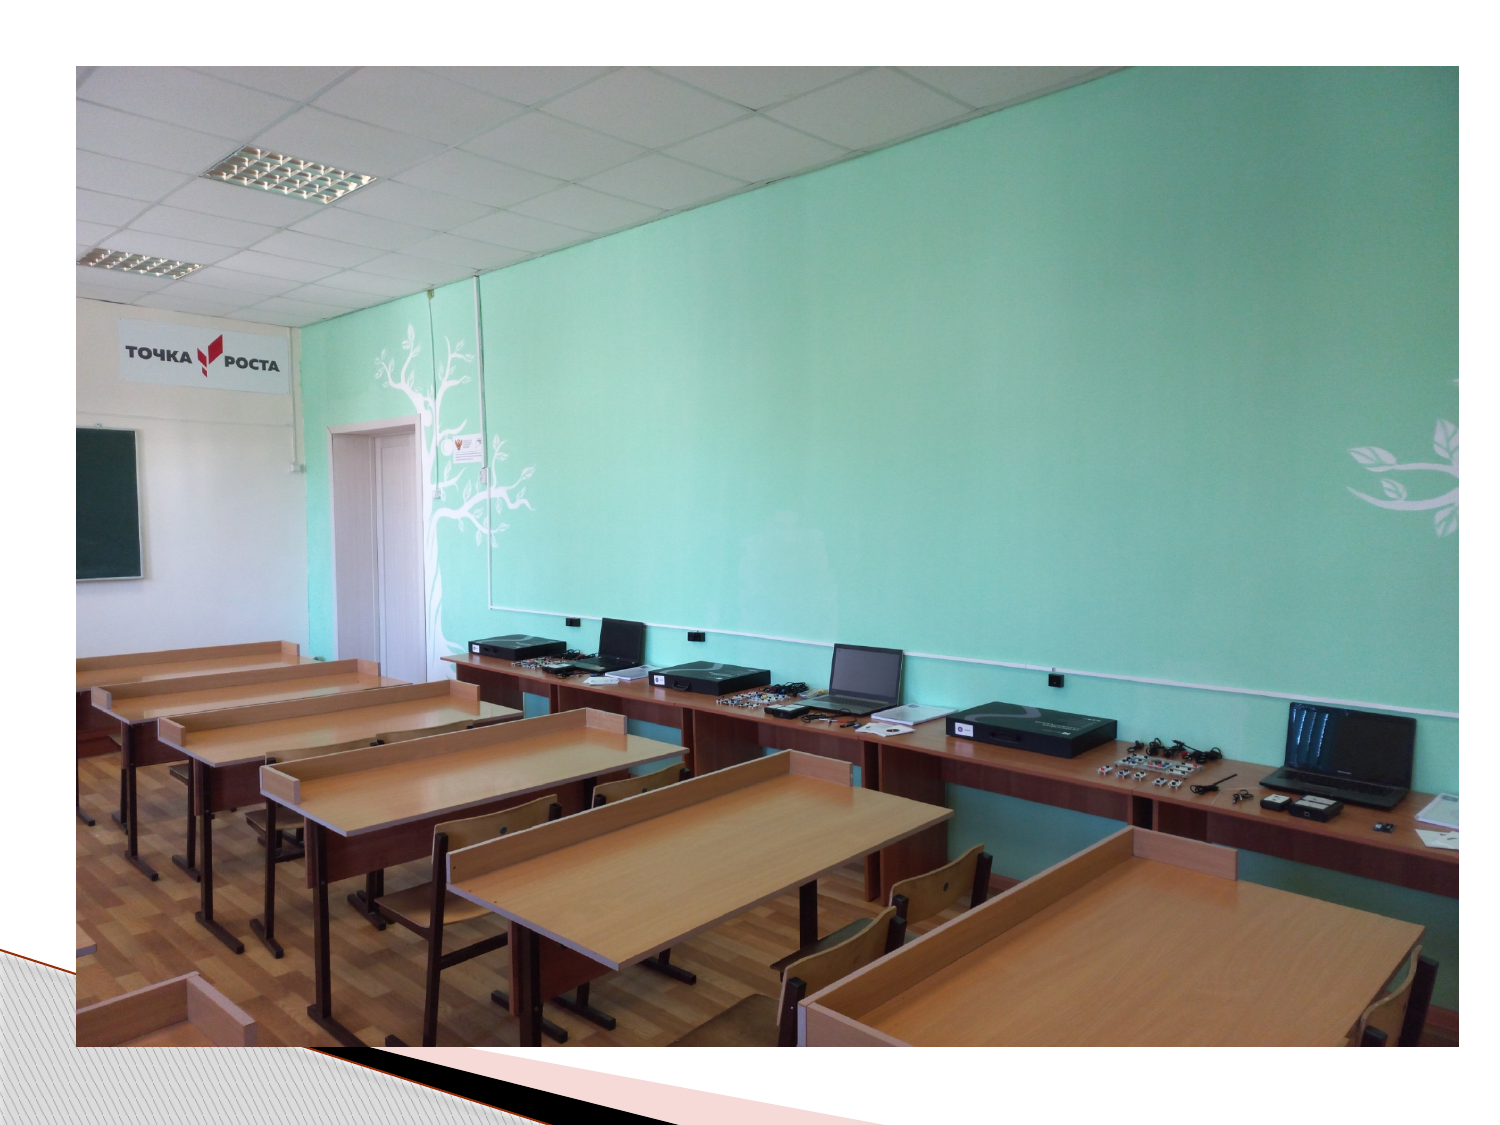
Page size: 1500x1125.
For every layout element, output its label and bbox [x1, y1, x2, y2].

list [76, 66, 1459, 1047]
